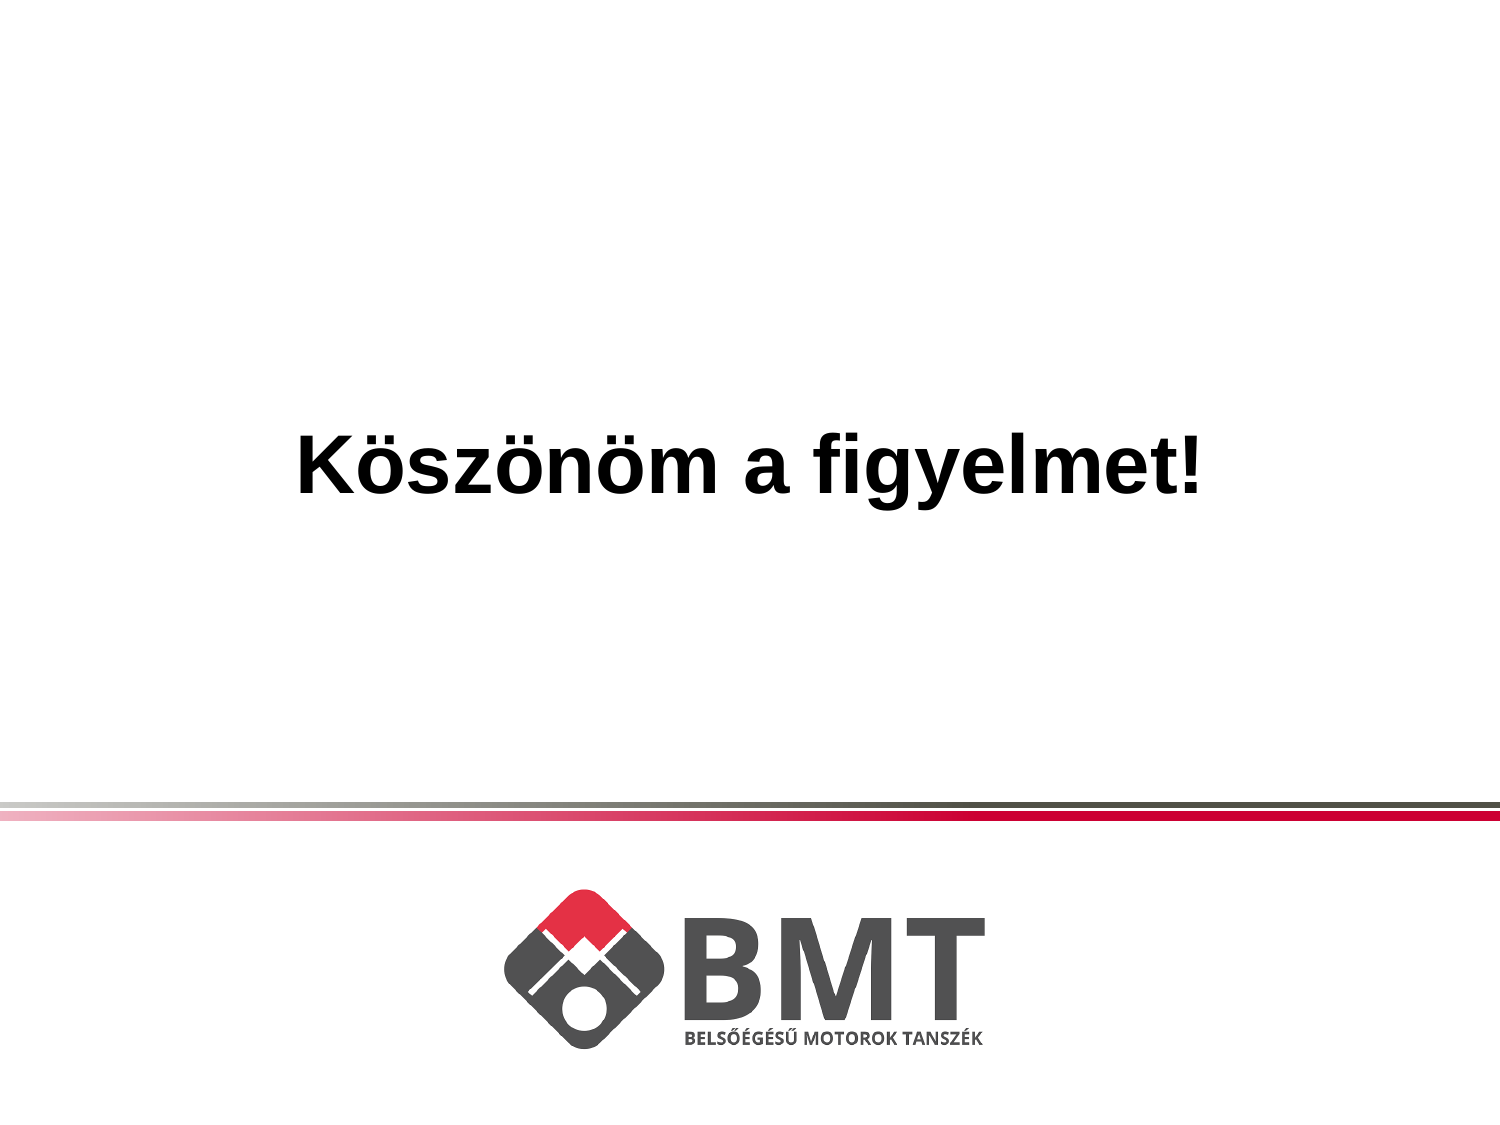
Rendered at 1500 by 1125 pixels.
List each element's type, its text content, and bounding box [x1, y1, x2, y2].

picture [488, 871, 1013, 1066]
title Köszönöm a figyelmet! [91, 238, 1411, 683]
